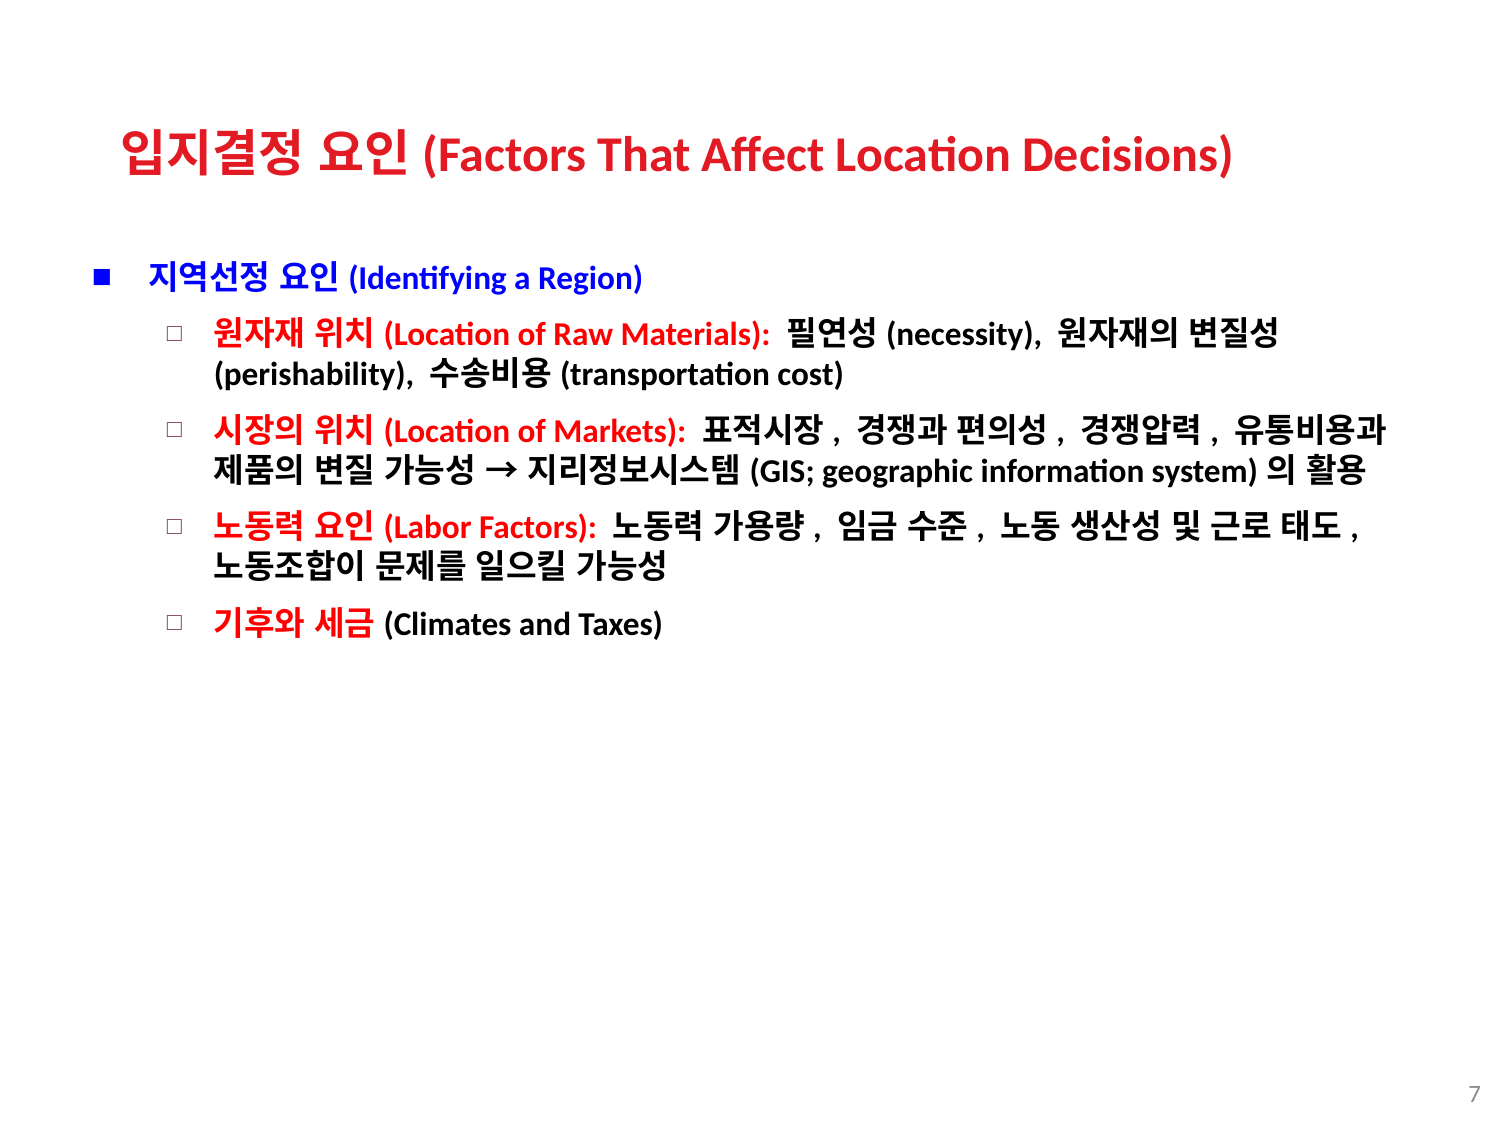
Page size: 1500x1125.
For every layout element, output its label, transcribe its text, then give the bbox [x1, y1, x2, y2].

list 지역선정 요인(Identifying a Region) 원자재 위치(Location of Raw Materials): 필연성(necessity), 원자재의 변질성(perishability), 수송비용(transportation cost) 시장의 위치(Location of Markets): 표적시장, 경쟁과 편의성, 경쟁압력, 유통비용과 제품의 변질 가능성 → 지리정보시스템(GIS; geographic information system)의 활용 노동력 요인(Labor Factors): 노동력 가용량, 임금 수준, 노동 생산성 및 근로 태도, 노동조합이 문제를 일으킬 가능성 기후와 세금(Climates and Taxes) [91, 255, 1440, 1063]
slide_number 7 [1103, 1062, 1497, 1123]
list 입지결정 요인(Factors That Affect Location Decisions) [120, 35, 1459, 199]
